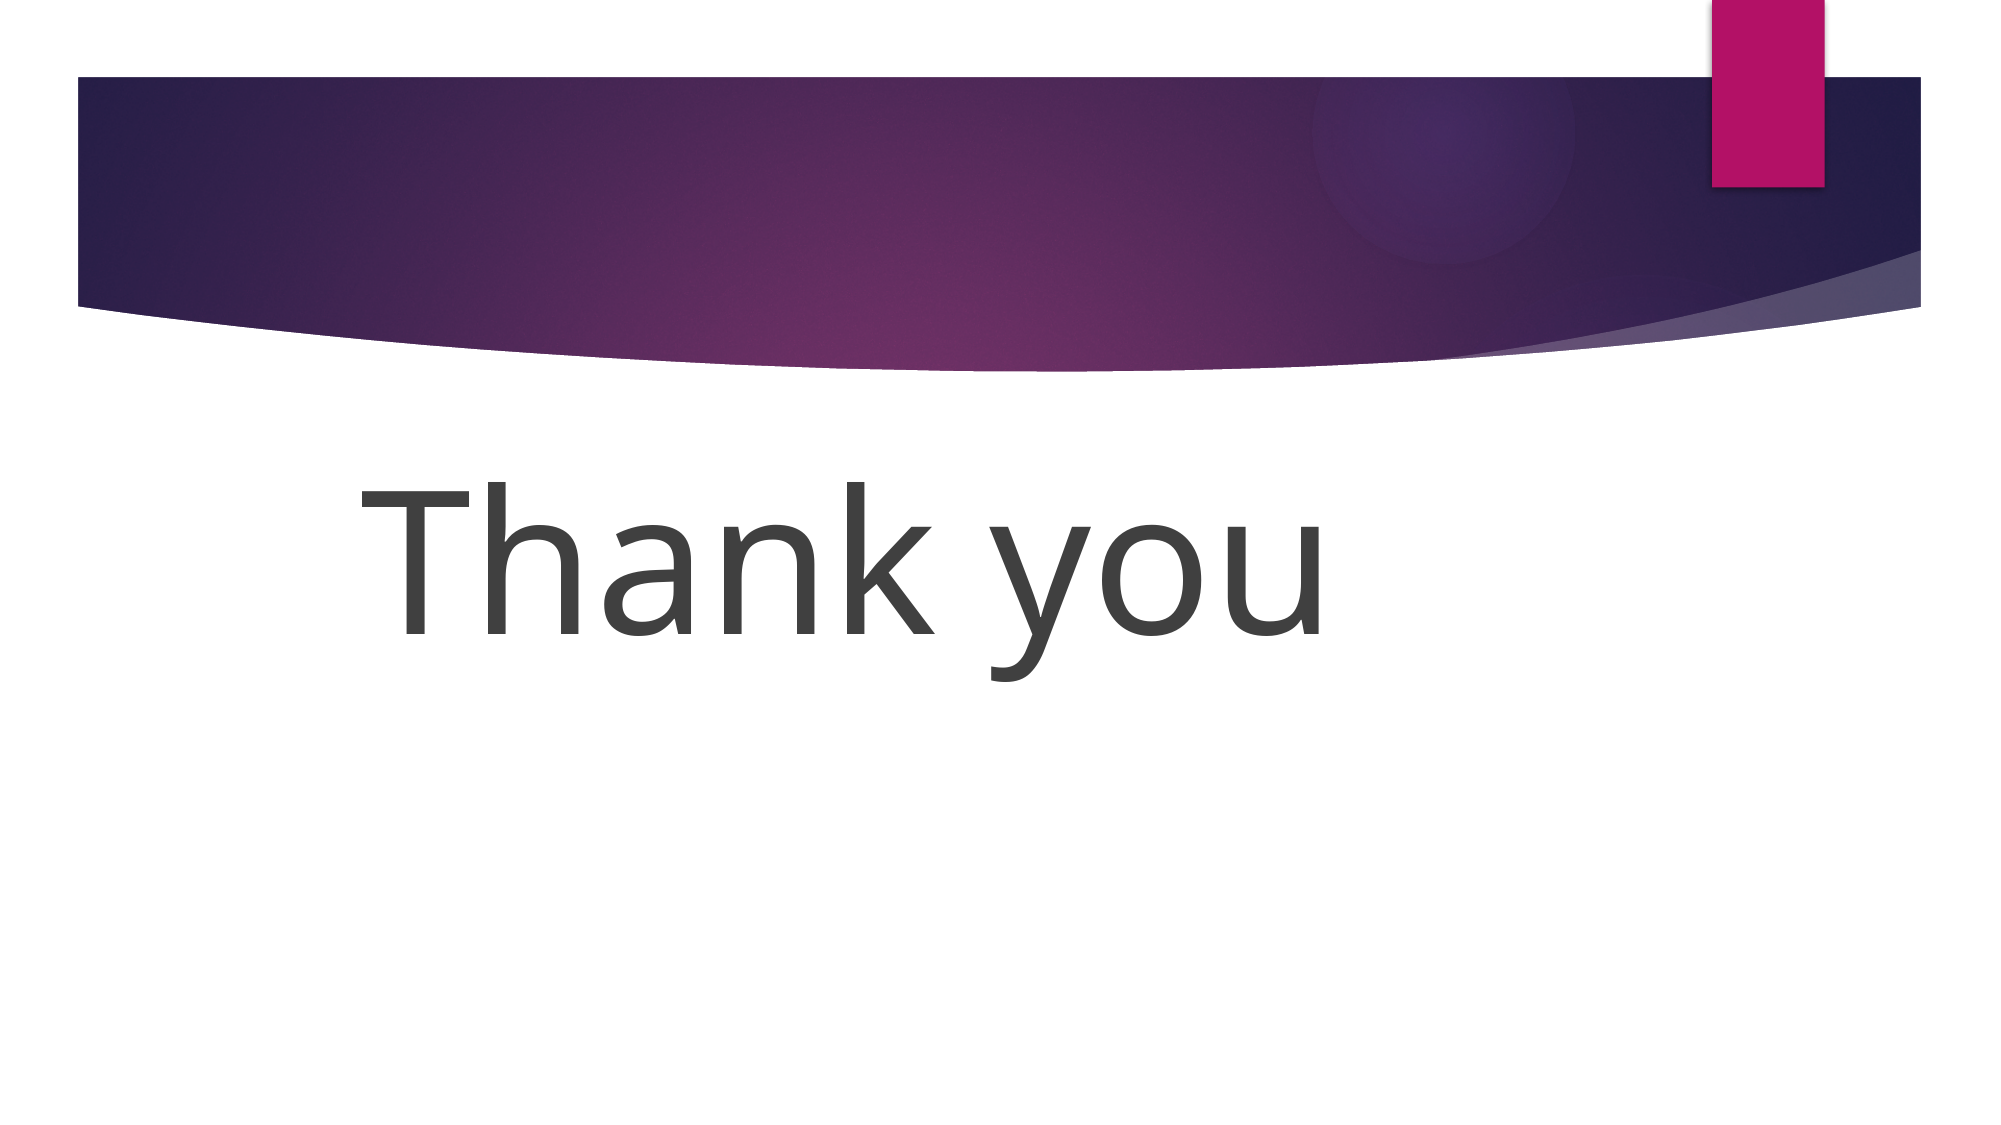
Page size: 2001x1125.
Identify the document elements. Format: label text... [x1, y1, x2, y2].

list Thank you [189, 427, 1638, 988]
